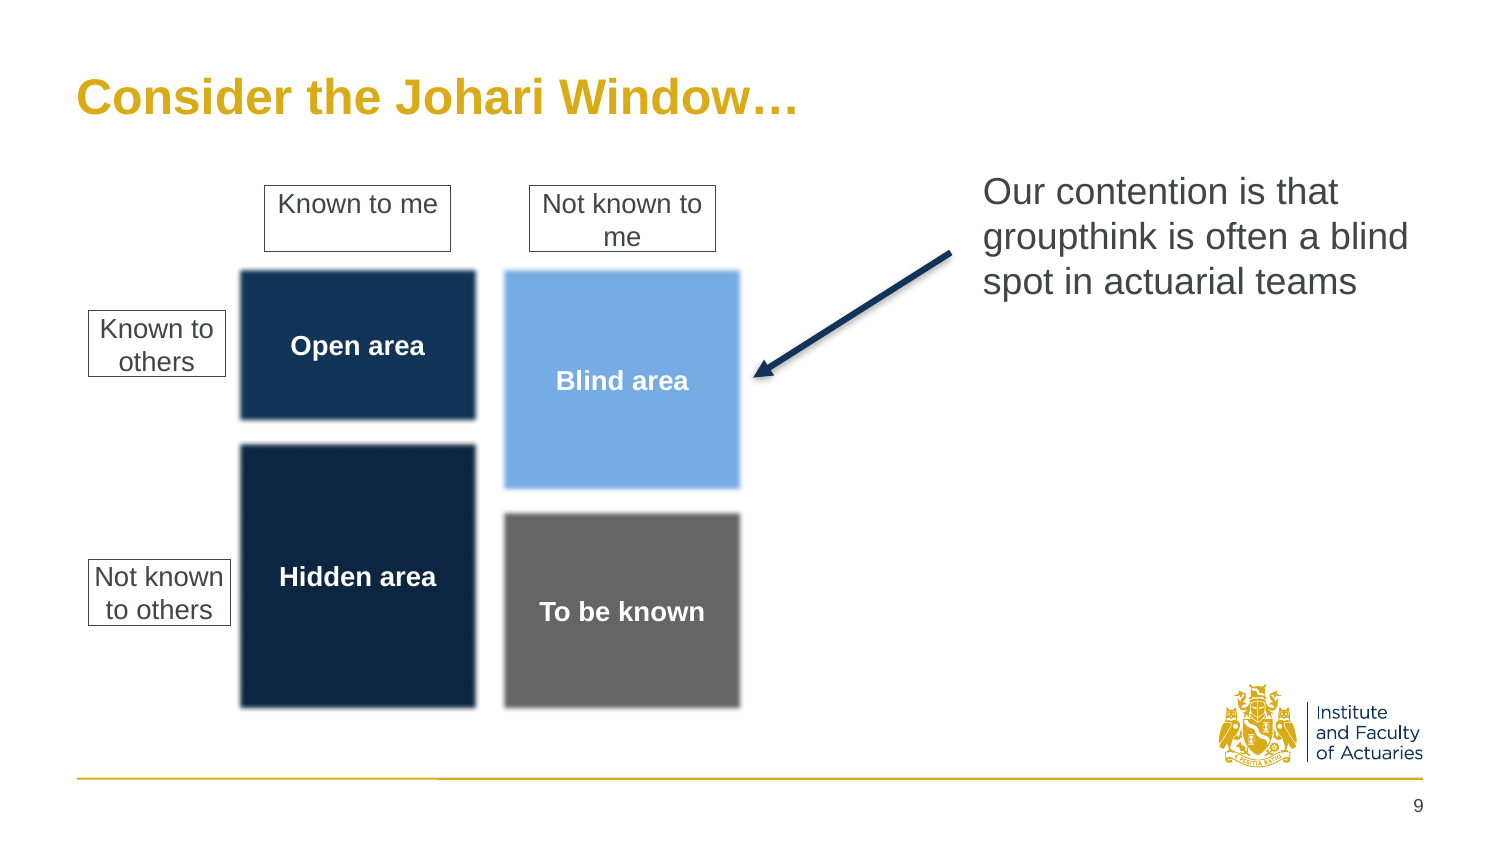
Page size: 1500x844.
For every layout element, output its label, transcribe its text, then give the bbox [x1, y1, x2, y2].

title Consider the Johari Window… [64, 24, 1425, 166]
slide_number 9 [1328, 787, 1436, 830]
text_box Our contention is that groupthink is often a blind spot in actuarial teams [968, 159, 1465, 309]
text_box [88, 185, 746, 713]
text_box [752, 252, 951, 378]
